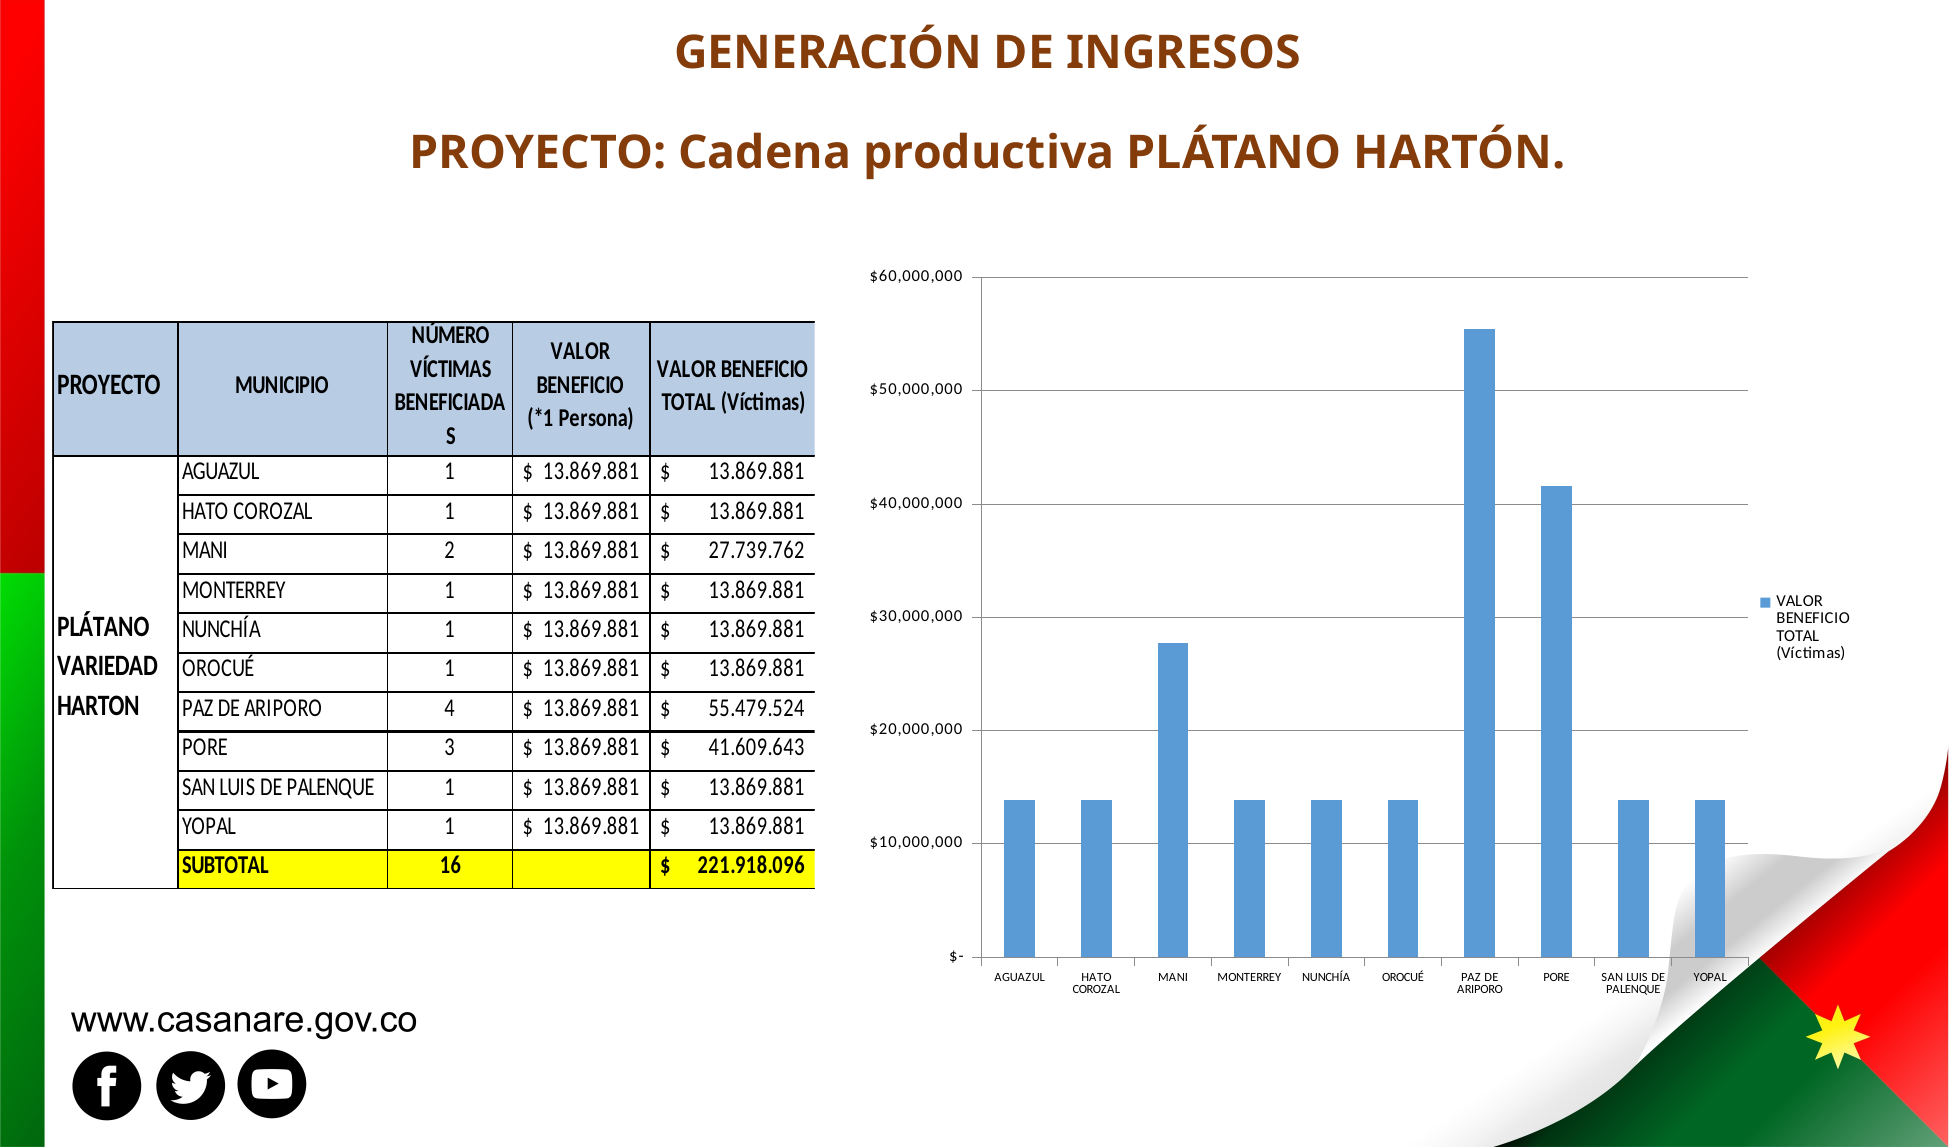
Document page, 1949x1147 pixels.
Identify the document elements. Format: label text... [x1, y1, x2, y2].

title GENERACIÓN DE INGRESOS PROYECTO: Cadena productiva PLÁTANO HARTÓN. [93, 20, 1882, 187]
picture [0, 0, 1949, 1147]
chart [858, 255, 1861, 1006]
